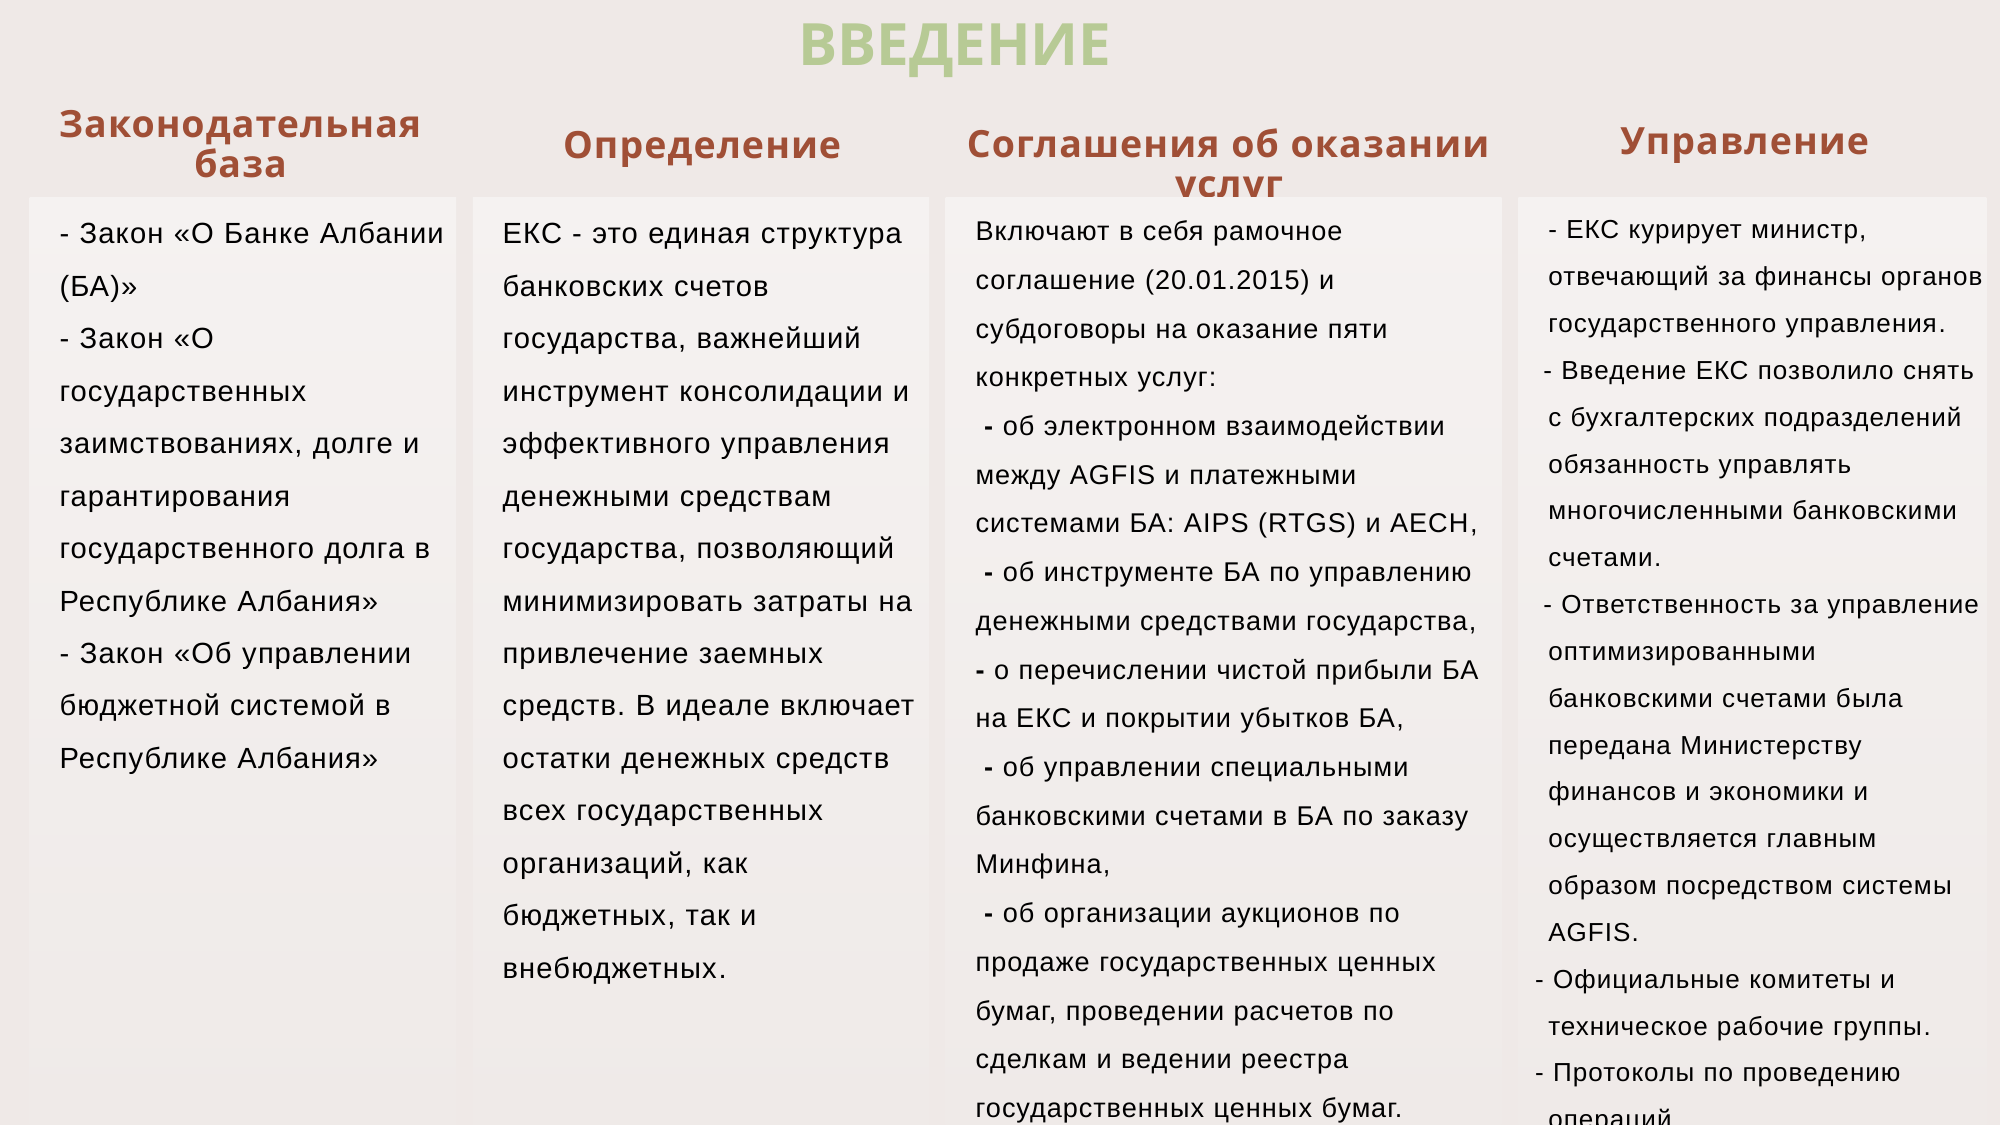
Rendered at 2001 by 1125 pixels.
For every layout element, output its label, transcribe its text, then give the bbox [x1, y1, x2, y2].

list Включают в себя рамочное соглашение (20.01.2015) и субдоговоры на оказание пяти конкретных услуг: - об электронном взаимодействии между AGFIS и платежными системами БА: AIPS (RTGS) и AECH, - об инструменте БА по управлению денежными средствами государства, - о перечислении чистой прибыли БА на ЕКС и покрытии убытков БА, - об управлении специальными банковскими счетами в БА по заказу Минфина, - об организации аукционов по продаже государственных ценных бумаг, проведении расчетов по сделкам и ведении реестра государственных ценных бумаг. [945, 197, 1502, 1125]
list - ЕКС курирует министр, отвечающий за финансы органов государственного управления. - Введение ЕКС позволило снять с бухгалтерских подразделений обязанность управлять многочисленными банковскими счетами. - Ответственность за управление оптимизированными банковскими счетами была передана Министерству финансов и экономики и осуществляется главным образом посредством системы AGFIS. - Официальные комитеты и техническое рабочие группы. - Протоколы по проведению операций - [1518, 197, 1987, 1125]
list ЕКС - это единая структура банковских счетов государства, важнейший инструмент консолидации и эффективного управления денежными средствам государства, позволяющий минимизировать затраты на привлечение заемных средств. В идеале включает остатки денежных средств всех государственных организаций, как бюджетных, так и внебюджетных. [472, 197, 930, 1125]
list Управление [1620, 121, 1954, 197]
title ВВЕДЕНИЕ [59, 14, 1850, 75]
list Определение​ [563, 125, 871, 197]
list - Закон «О Банке Албании (БА)» - Закон «О государственных заимствованиях, долге и гарантирования государственного долга в Республике Албания» - Закон «Об управлении бюджетной системой в Республике Албания» [29, 197, 457, 1125]
list Соглашения об оказании услуг [962, 124, 1496, 197]
list Законодательная база [56, 104, 425, 197]
